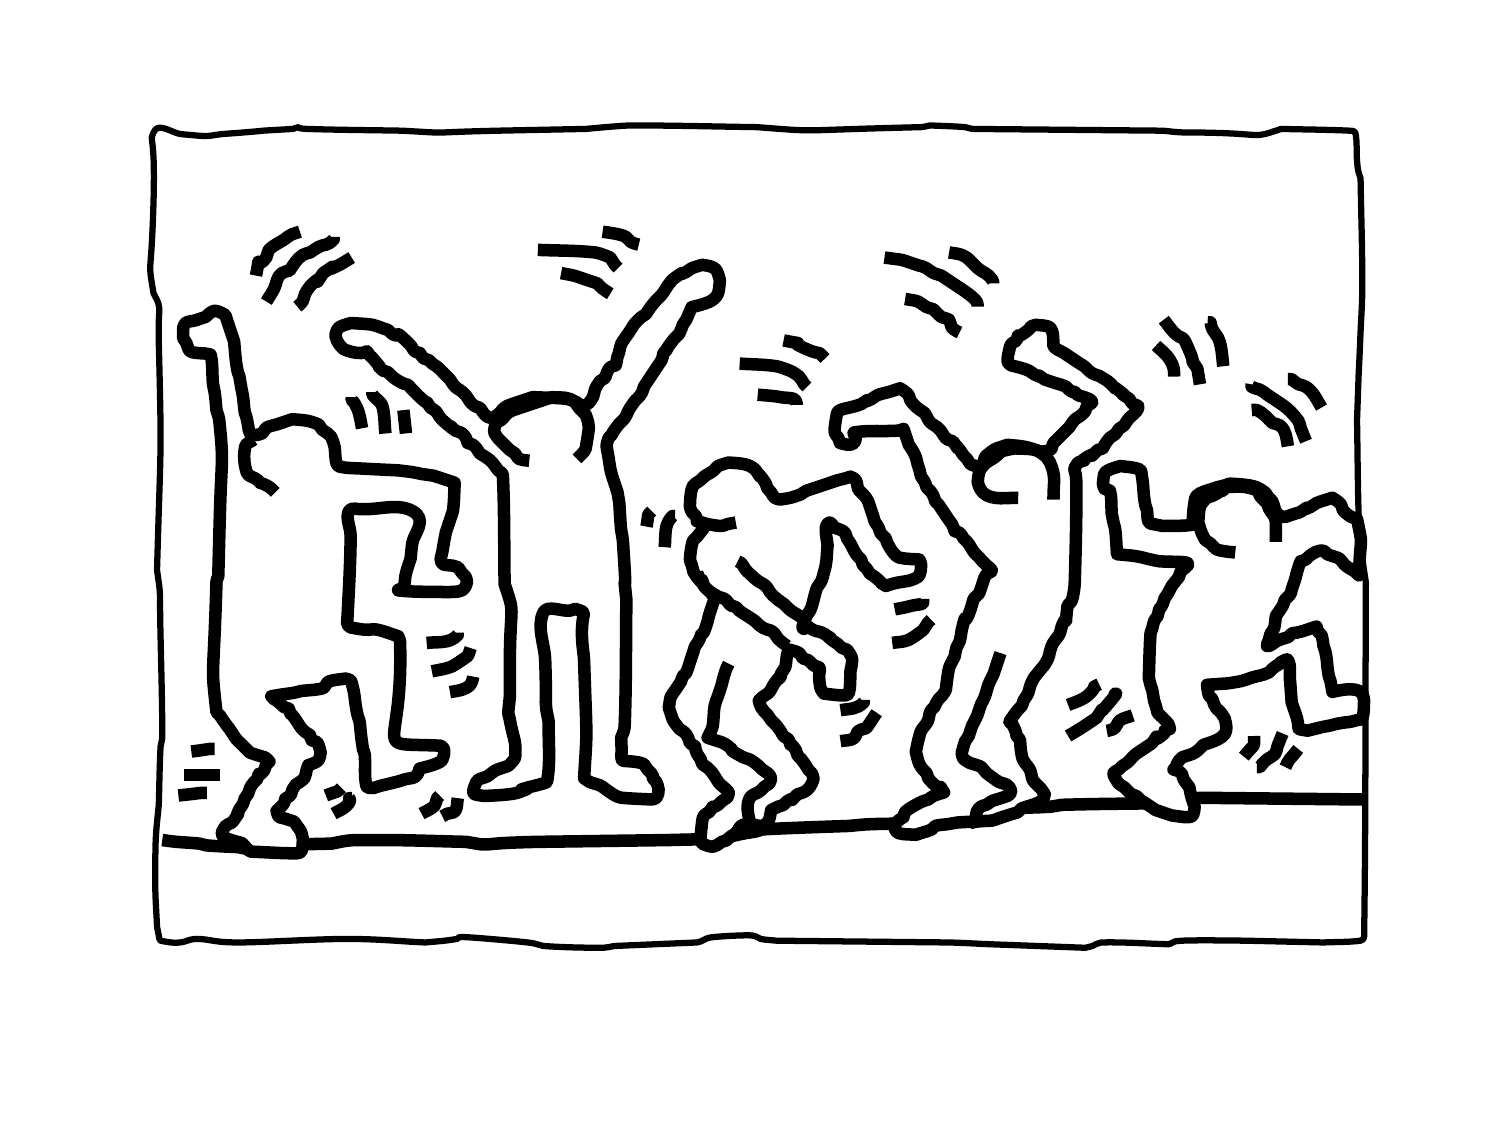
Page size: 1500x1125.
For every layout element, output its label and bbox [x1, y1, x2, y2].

text_box [334, 264, 721, 800]
text_box [668, 462, 922, 847]
text_box [182, 310, 468, 854]
text_box [149, 125, 1367, 948]
text_box [834, 324, 1139, 836]
